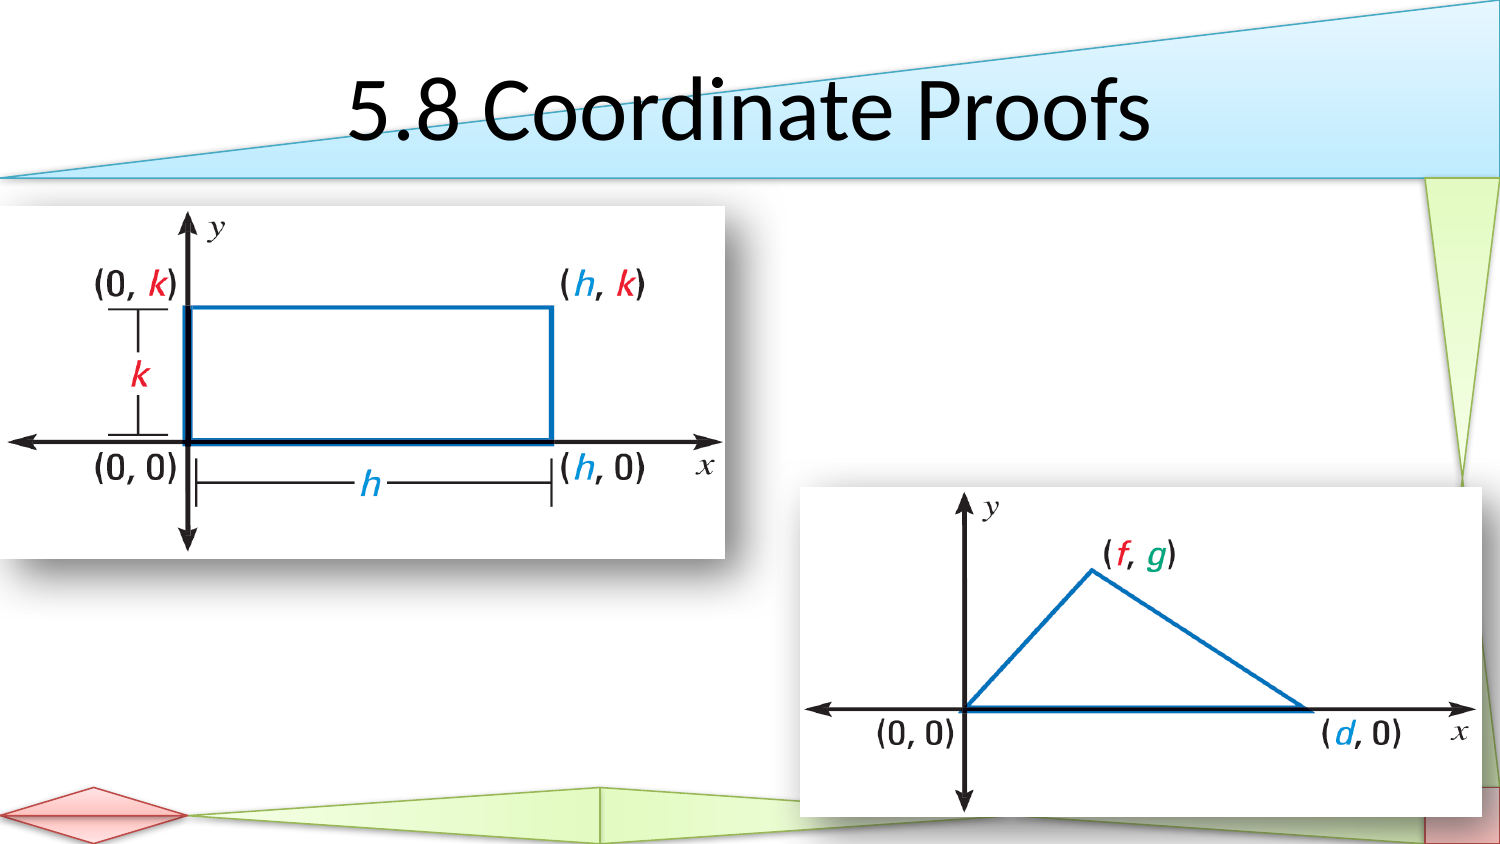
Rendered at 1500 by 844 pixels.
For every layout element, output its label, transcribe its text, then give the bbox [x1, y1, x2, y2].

title 5.8 Coordinate Proofs [0, 33, 1500, 175]
picture [0, 206, 726, 560]
picture [799, 487, 1482, 818]
